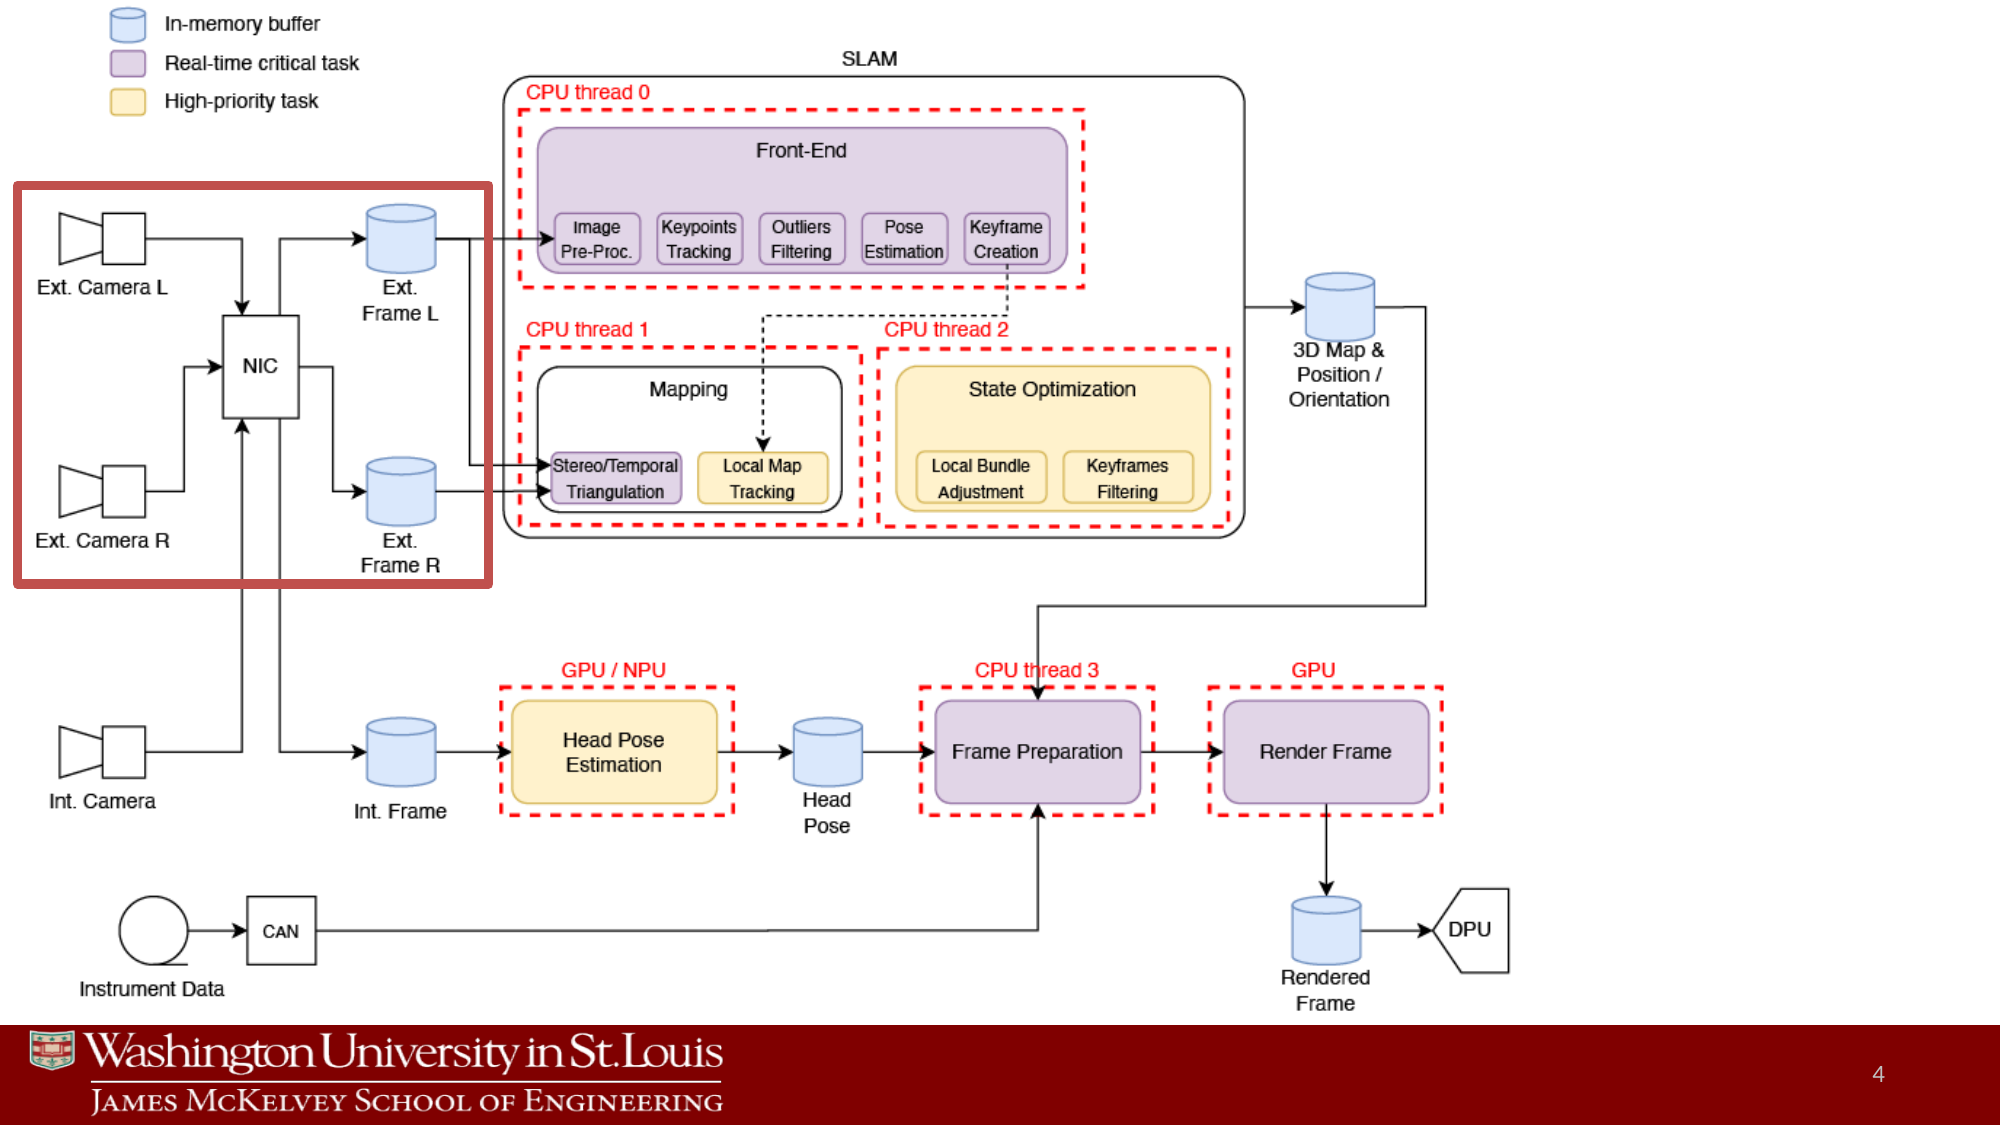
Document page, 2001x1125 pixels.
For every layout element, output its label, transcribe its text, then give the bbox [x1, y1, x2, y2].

slide_number 4 [1433, 1042, 1900, 1103]
text_box [16, 183, 26, 586]
picture [31, 0, 1521, 1024]
